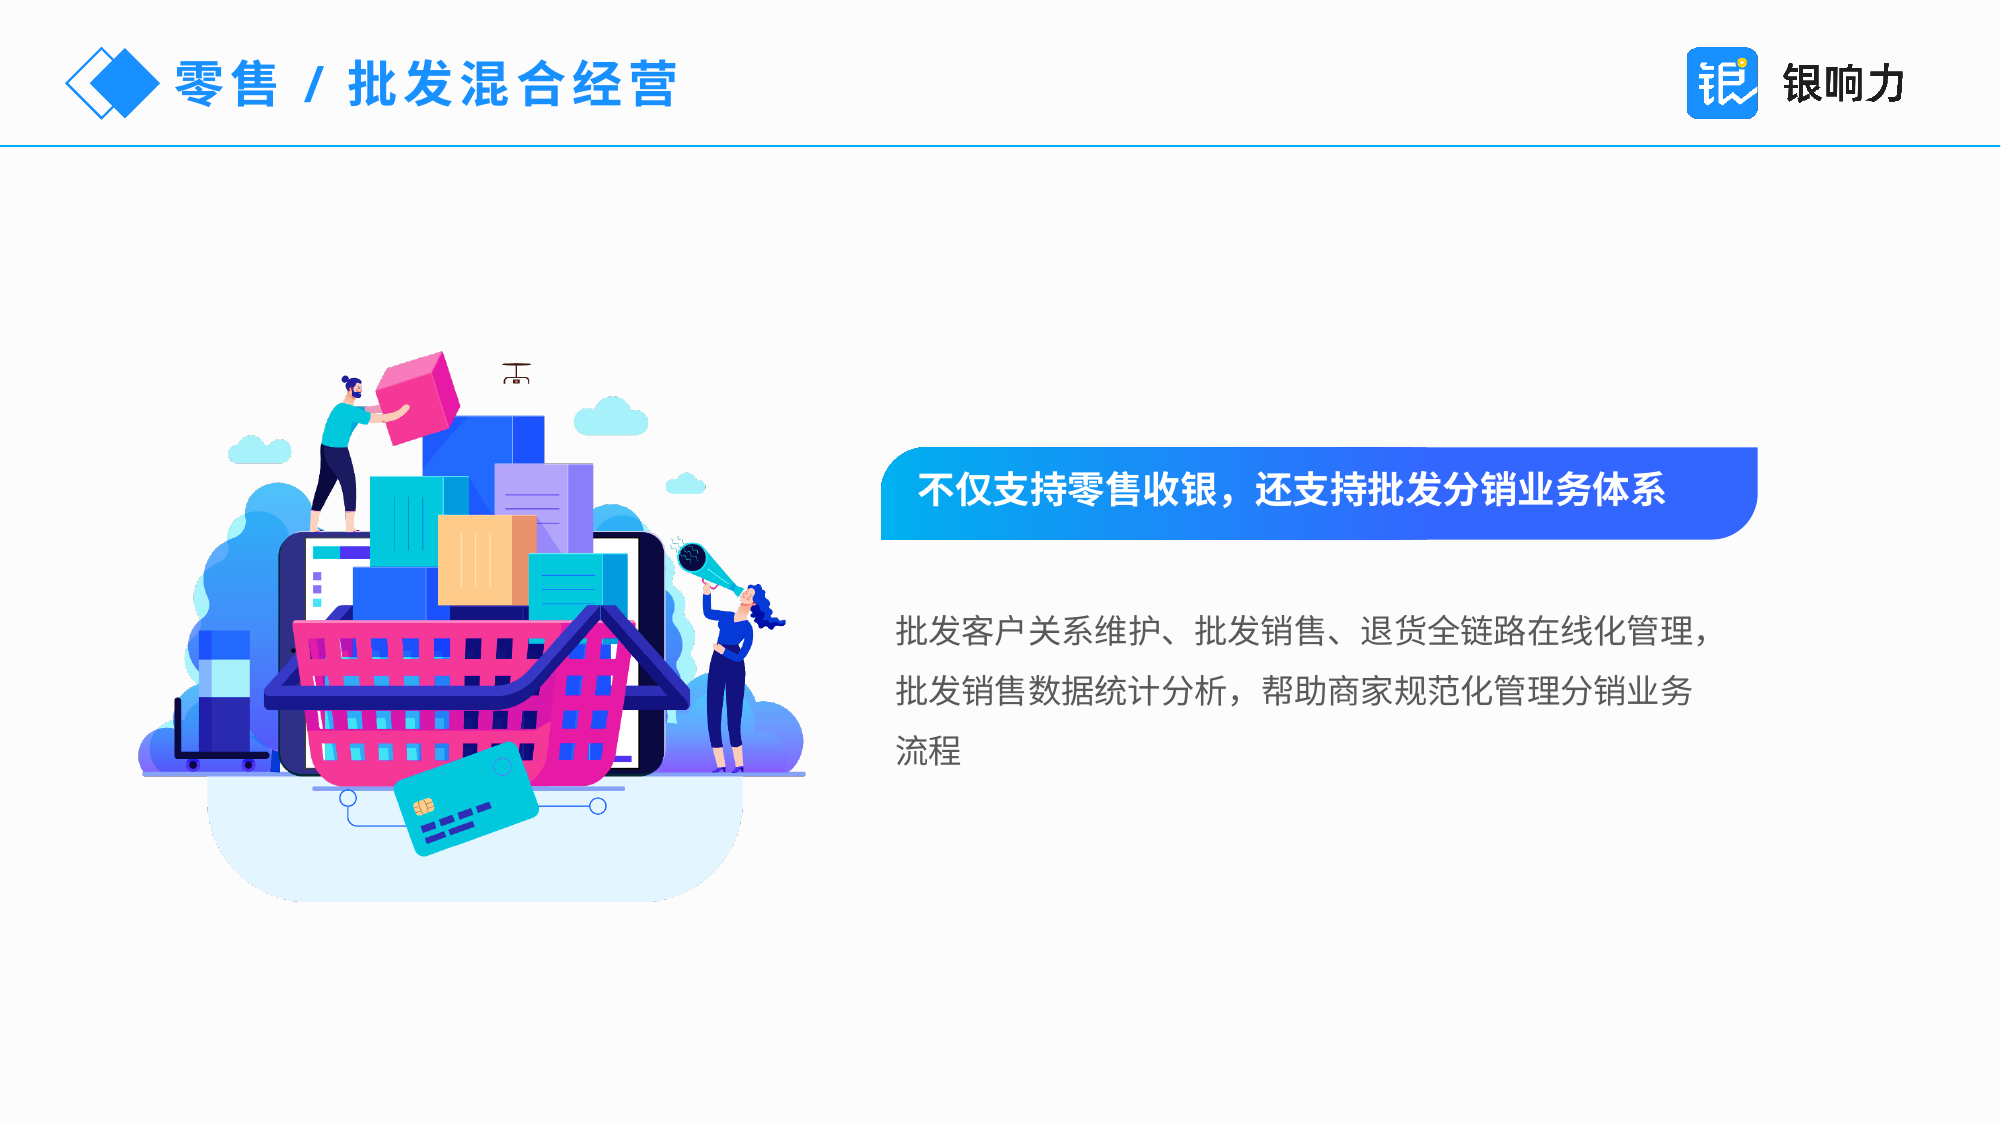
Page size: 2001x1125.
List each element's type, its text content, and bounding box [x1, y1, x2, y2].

text_box 零售/批发混合经营 [159, 45, 1060, 121]
text_box [880, 447, 1758, 540]
text_box 批发客户关系维护、批发销售、退货全链路在线化管理，批发销售数据统计分析，帮助商家规范化管理分销业务流程 [880, 583, 1732, 778]
text_box 不仅支持零售收银，还支持批发分销业务体系 [903, 458, 1683, 519]
picture [1664, 30, 1931, 137]
picture [137, 282, 813, 958]
